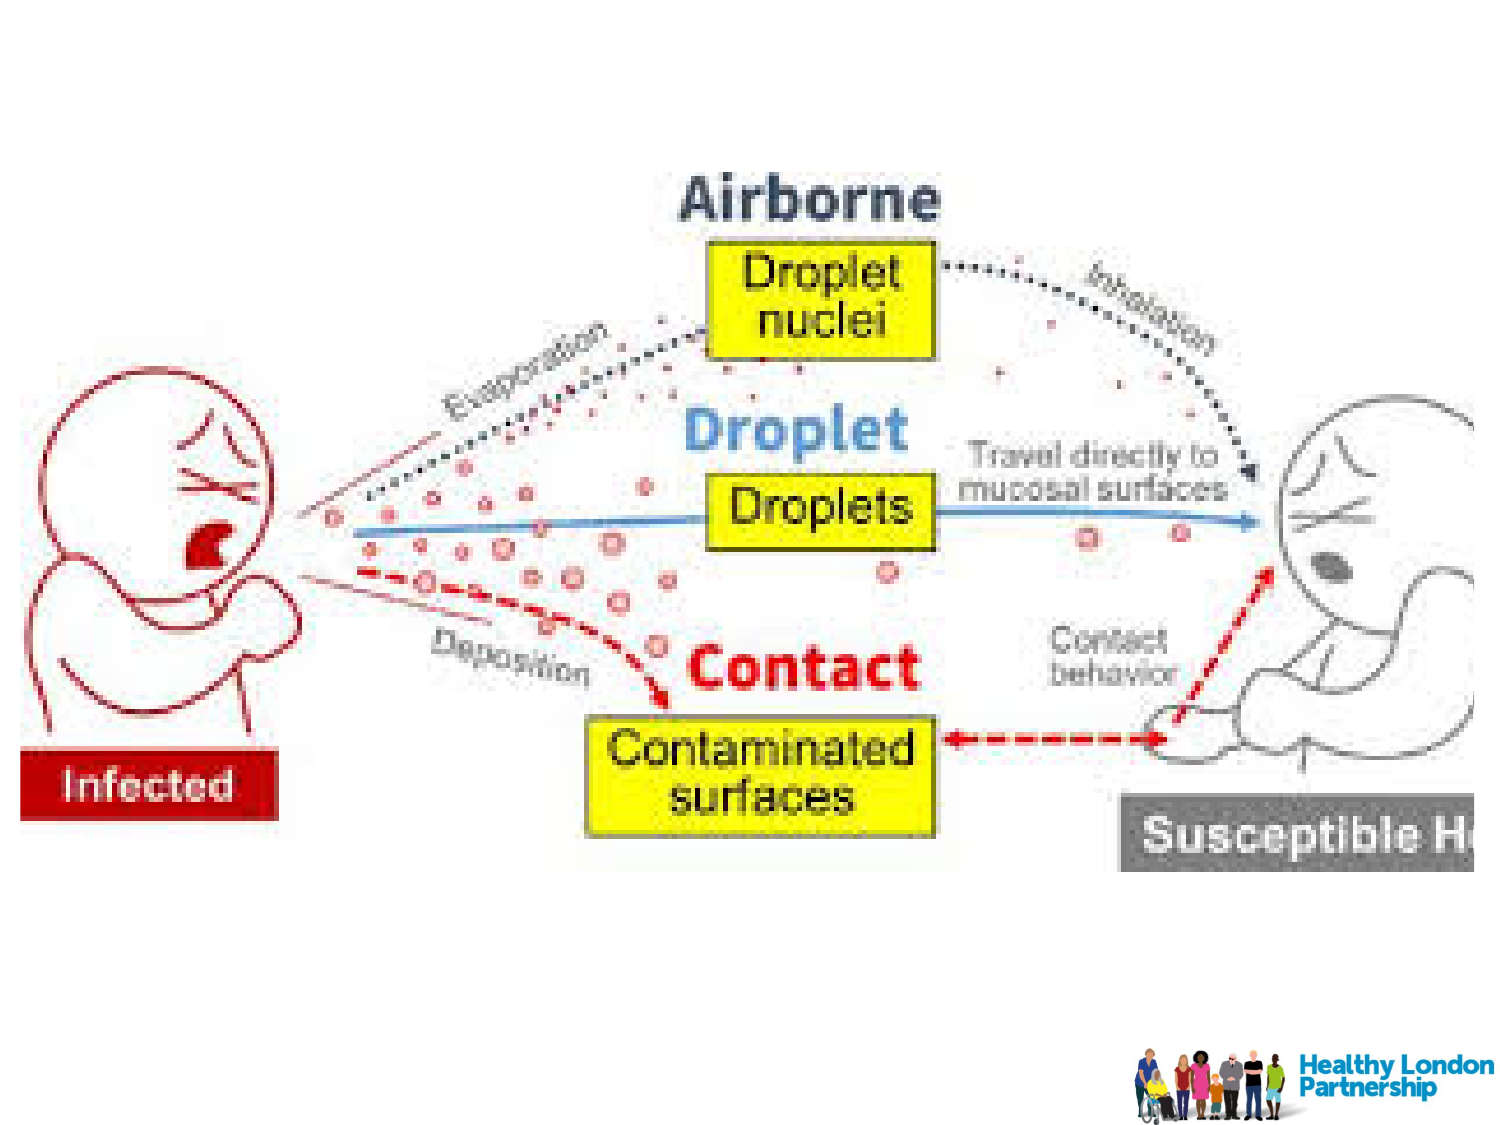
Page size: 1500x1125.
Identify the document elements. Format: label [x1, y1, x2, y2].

list [20, 172, 1474, 872]
picture [1131, 1041, 1500, 1125]
